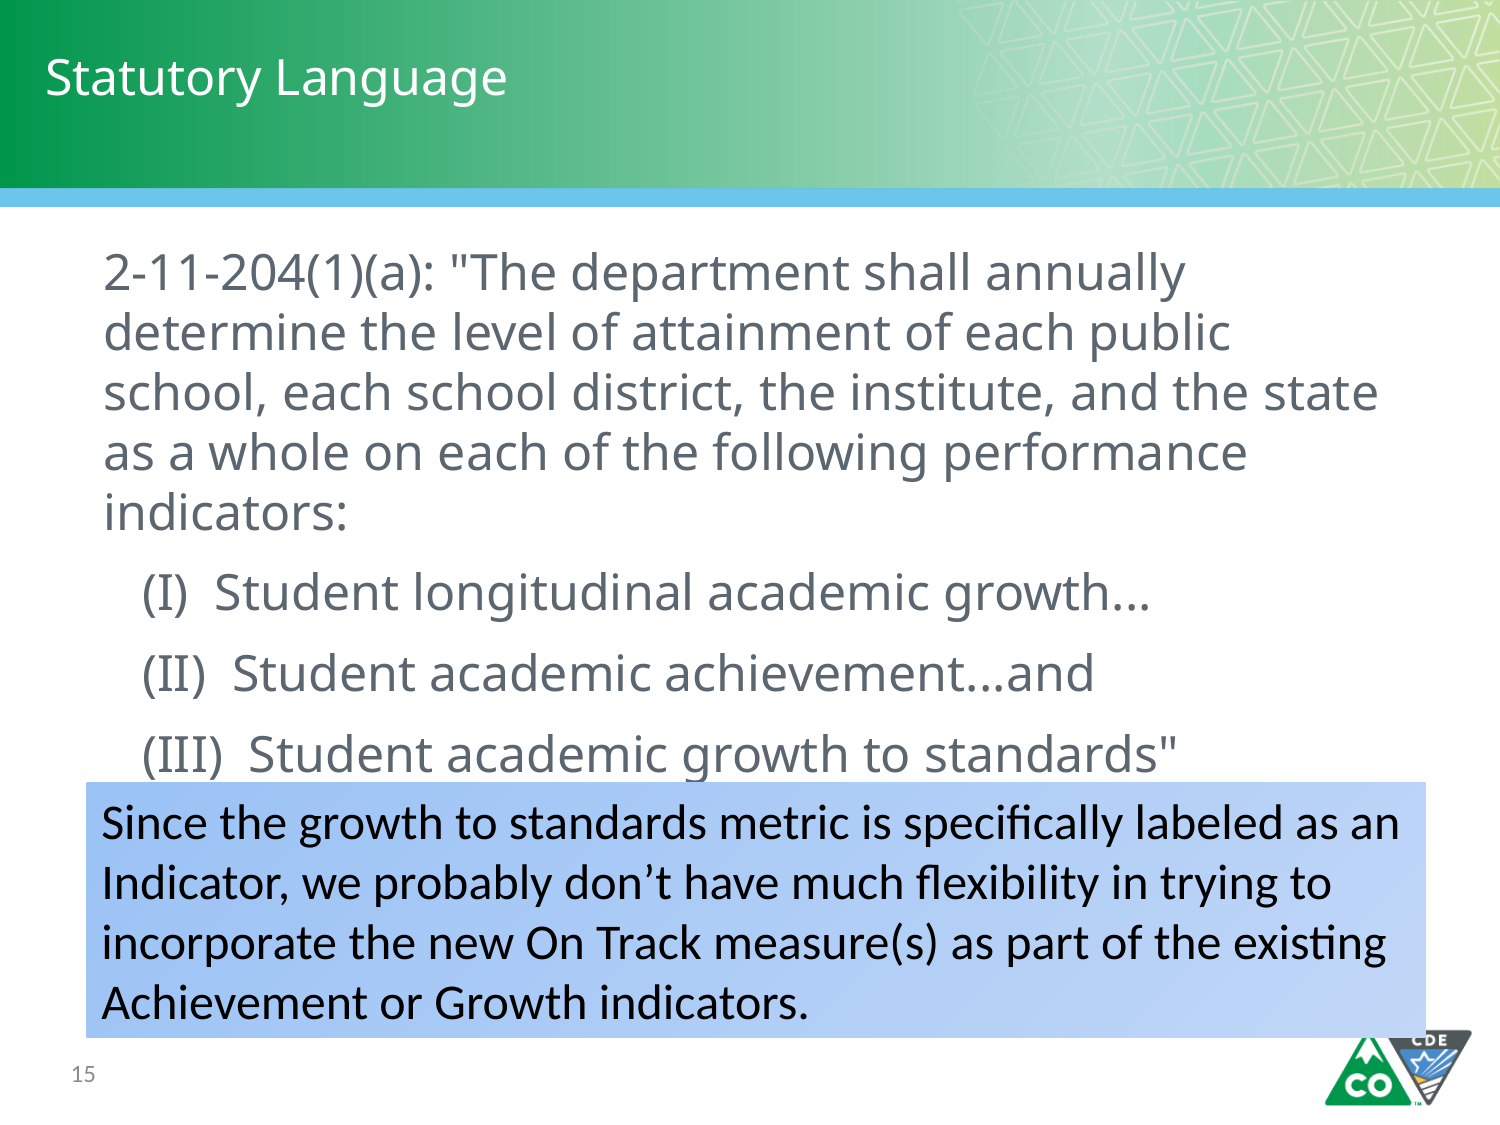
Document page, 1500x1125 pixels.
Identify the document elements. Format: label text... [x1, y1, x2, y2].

title Statutory Language [45, 45, 1339, 162]
picture [0, 0, 1500, 207]
text_box Since the growth to standards metric is specifically labeled as an Indicator, we probably don’t have much flexibility in trying to incorporate the new On Track measure(s) as part of the existing Achievement or Growth indicators. [86, 782, 1426, 1038]
slide_number 15 [45, 1042, 122, 1103]
list 2-11-204(1)(a): "The department shall annually determine the level of attainment of each public school, each school district, the institute, and the state as a whole on each of the following performance indicators: (I) Student longitudinal academic growth... (II) Student academic achievement...and (III) Student academic growth to standards" [103, 239, 1397, 782]
picture [1312, 1021, 1482, 1113]
